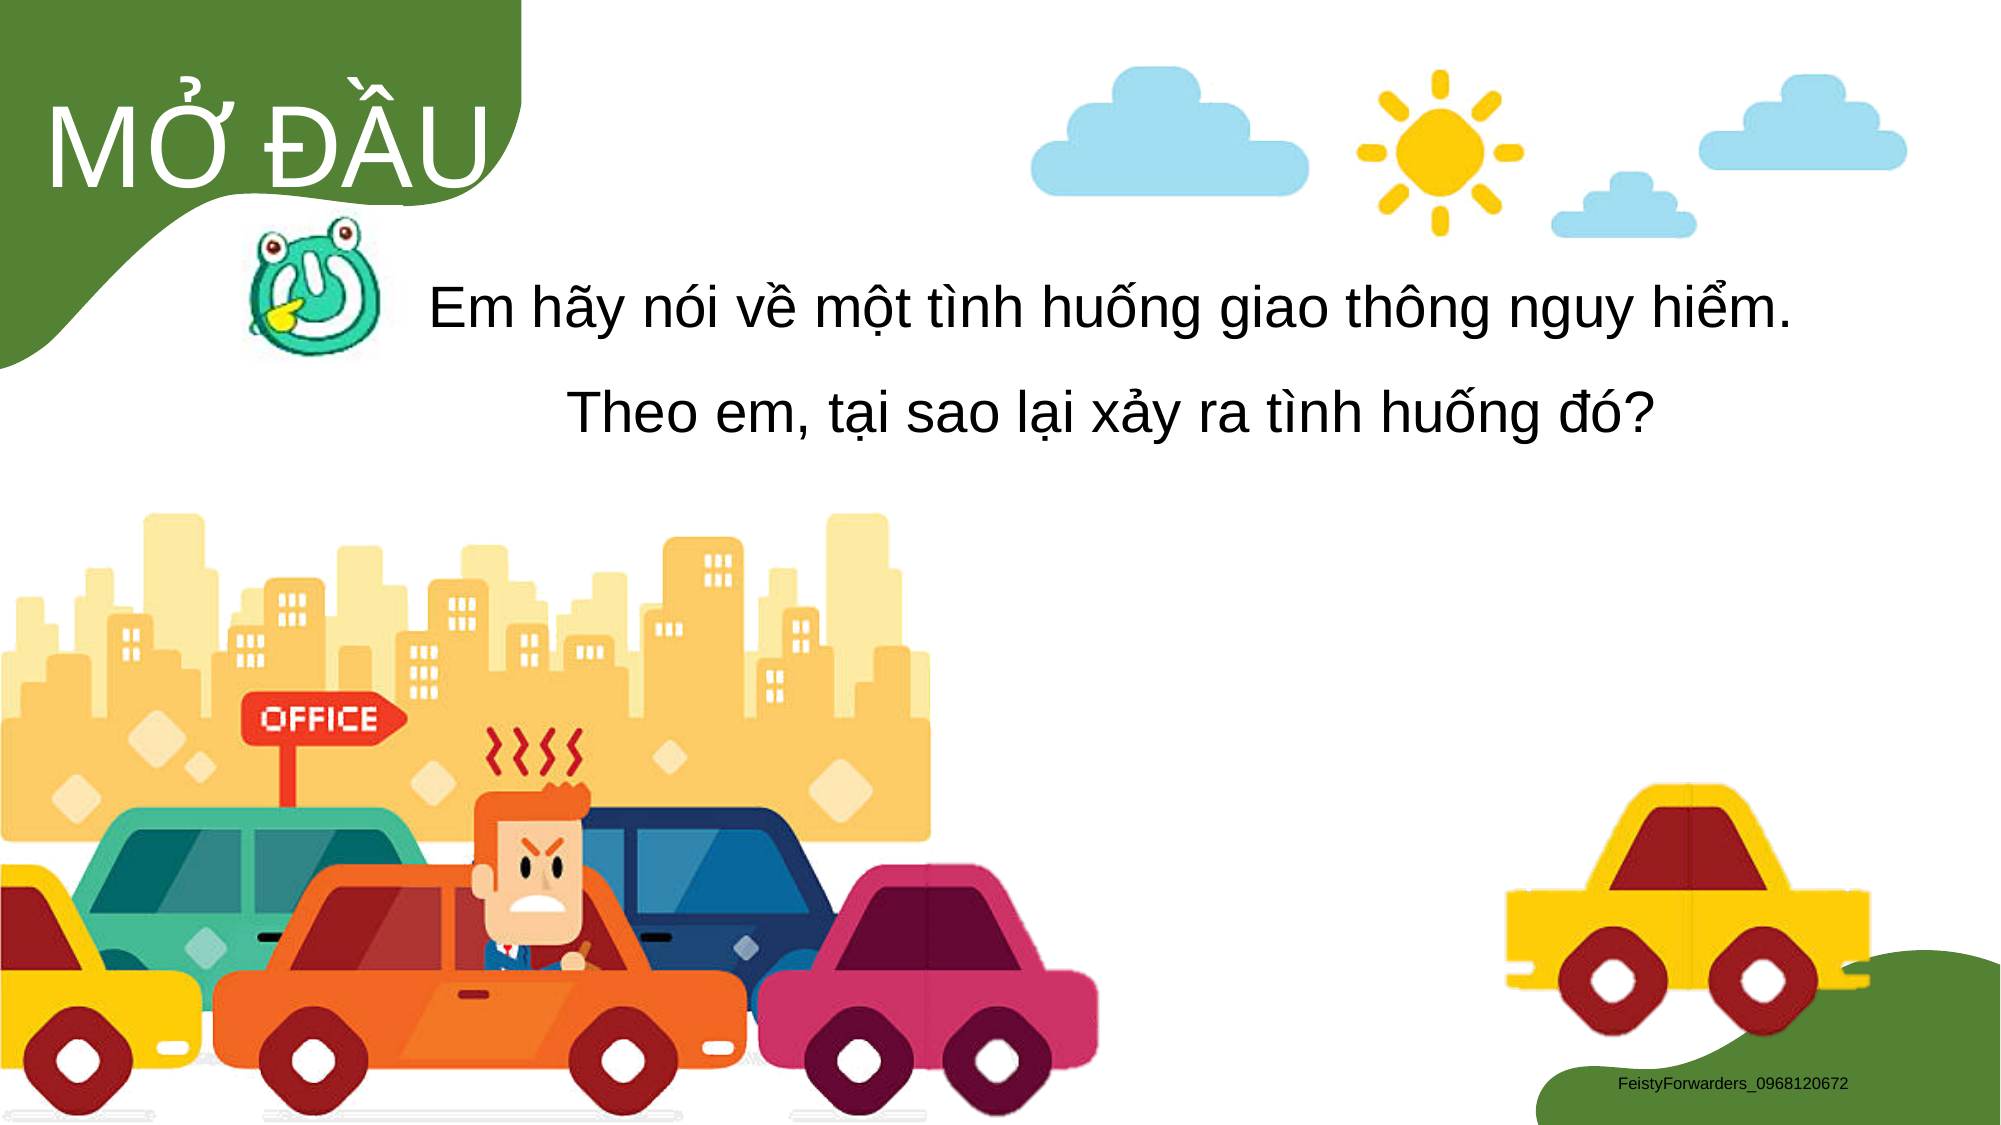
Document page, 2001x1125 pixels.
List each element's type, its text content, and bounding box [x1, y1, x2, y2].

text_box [1480, 425, 1897, 1125]
picture [221, 205, 404, 384]
picture [954, 0, 1966, 253]
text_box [0, 505, 1107, 1125]
text_box Em hãy nói về một tình huống giao thông nguy hiểm. Theo em, tại sao lại xảy ra tình huống đó? [353, 227, 1871, 452]
